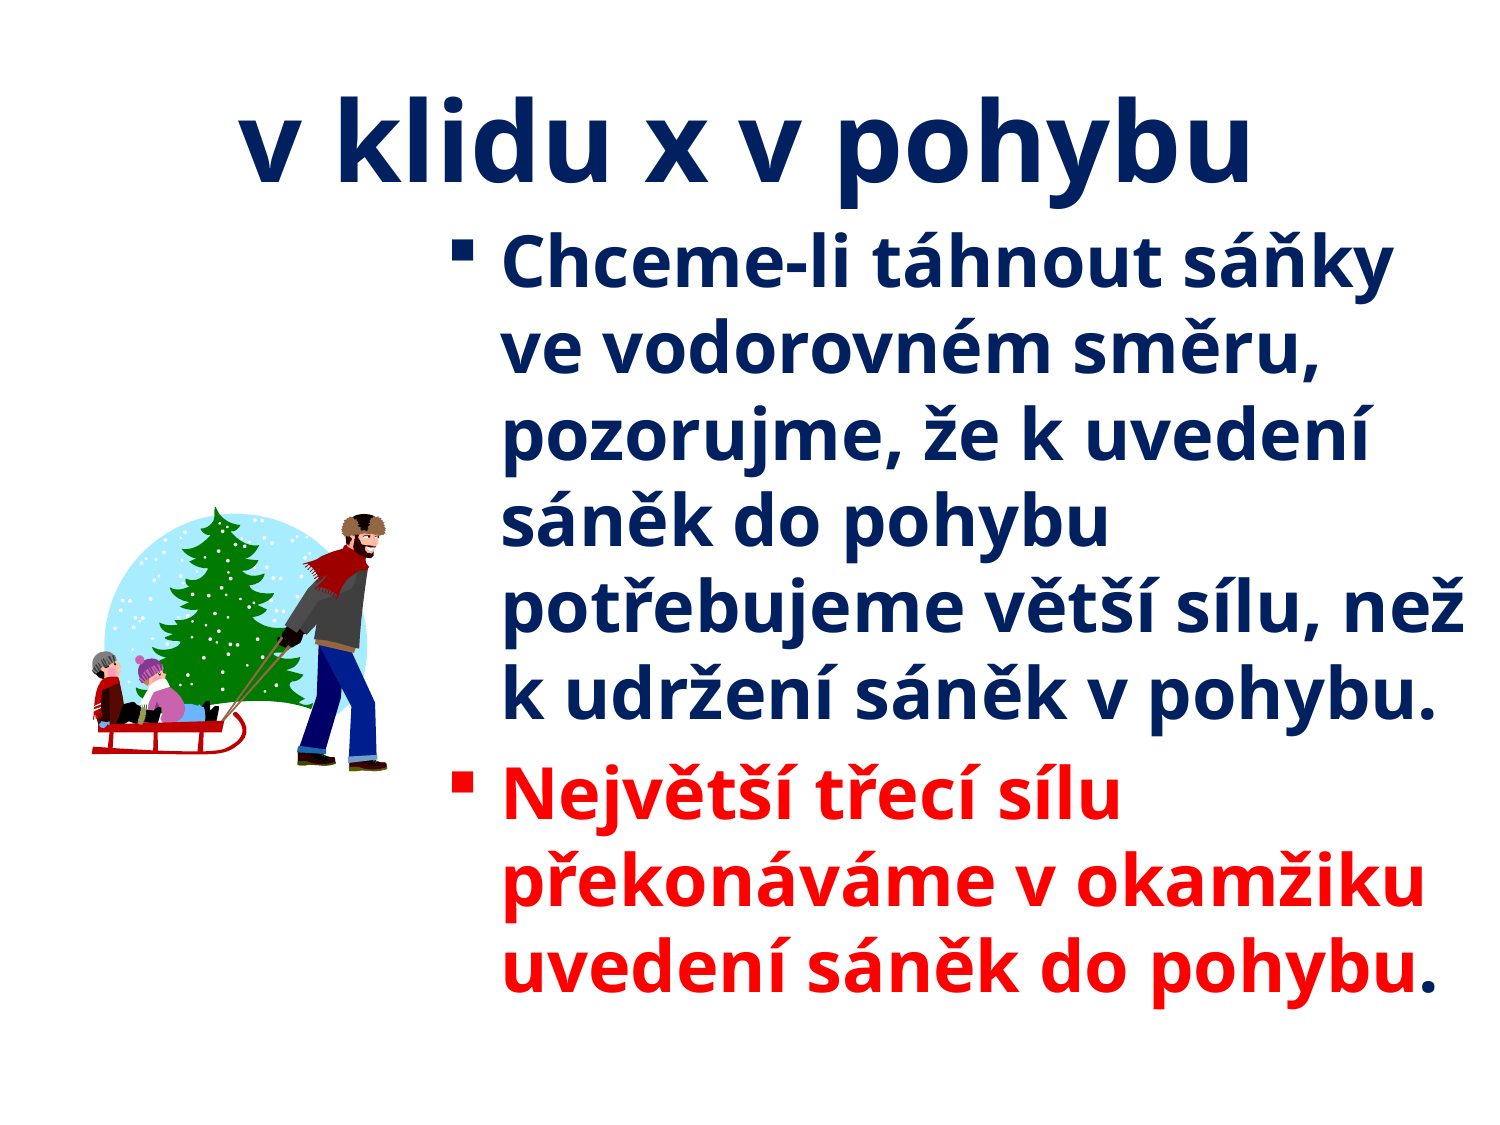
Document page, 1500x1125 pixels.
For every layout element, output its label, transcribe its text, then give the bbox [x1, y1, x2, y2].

list Chceme-li táhnout sáňky ve vodorovném směru, pozorujme, že k uvedení sáněk do pohybu potřebujeme větší sílu, než k udržení sáněk v pohybu. Největší třecí sílu překonáváme v okamžiku uvedení sáněk do pohybu. [431, 208, 1500, 1071]
title v klidu x v pohybu [75, 45, 1421, 230]
picture [76, 491, 403, 794]
